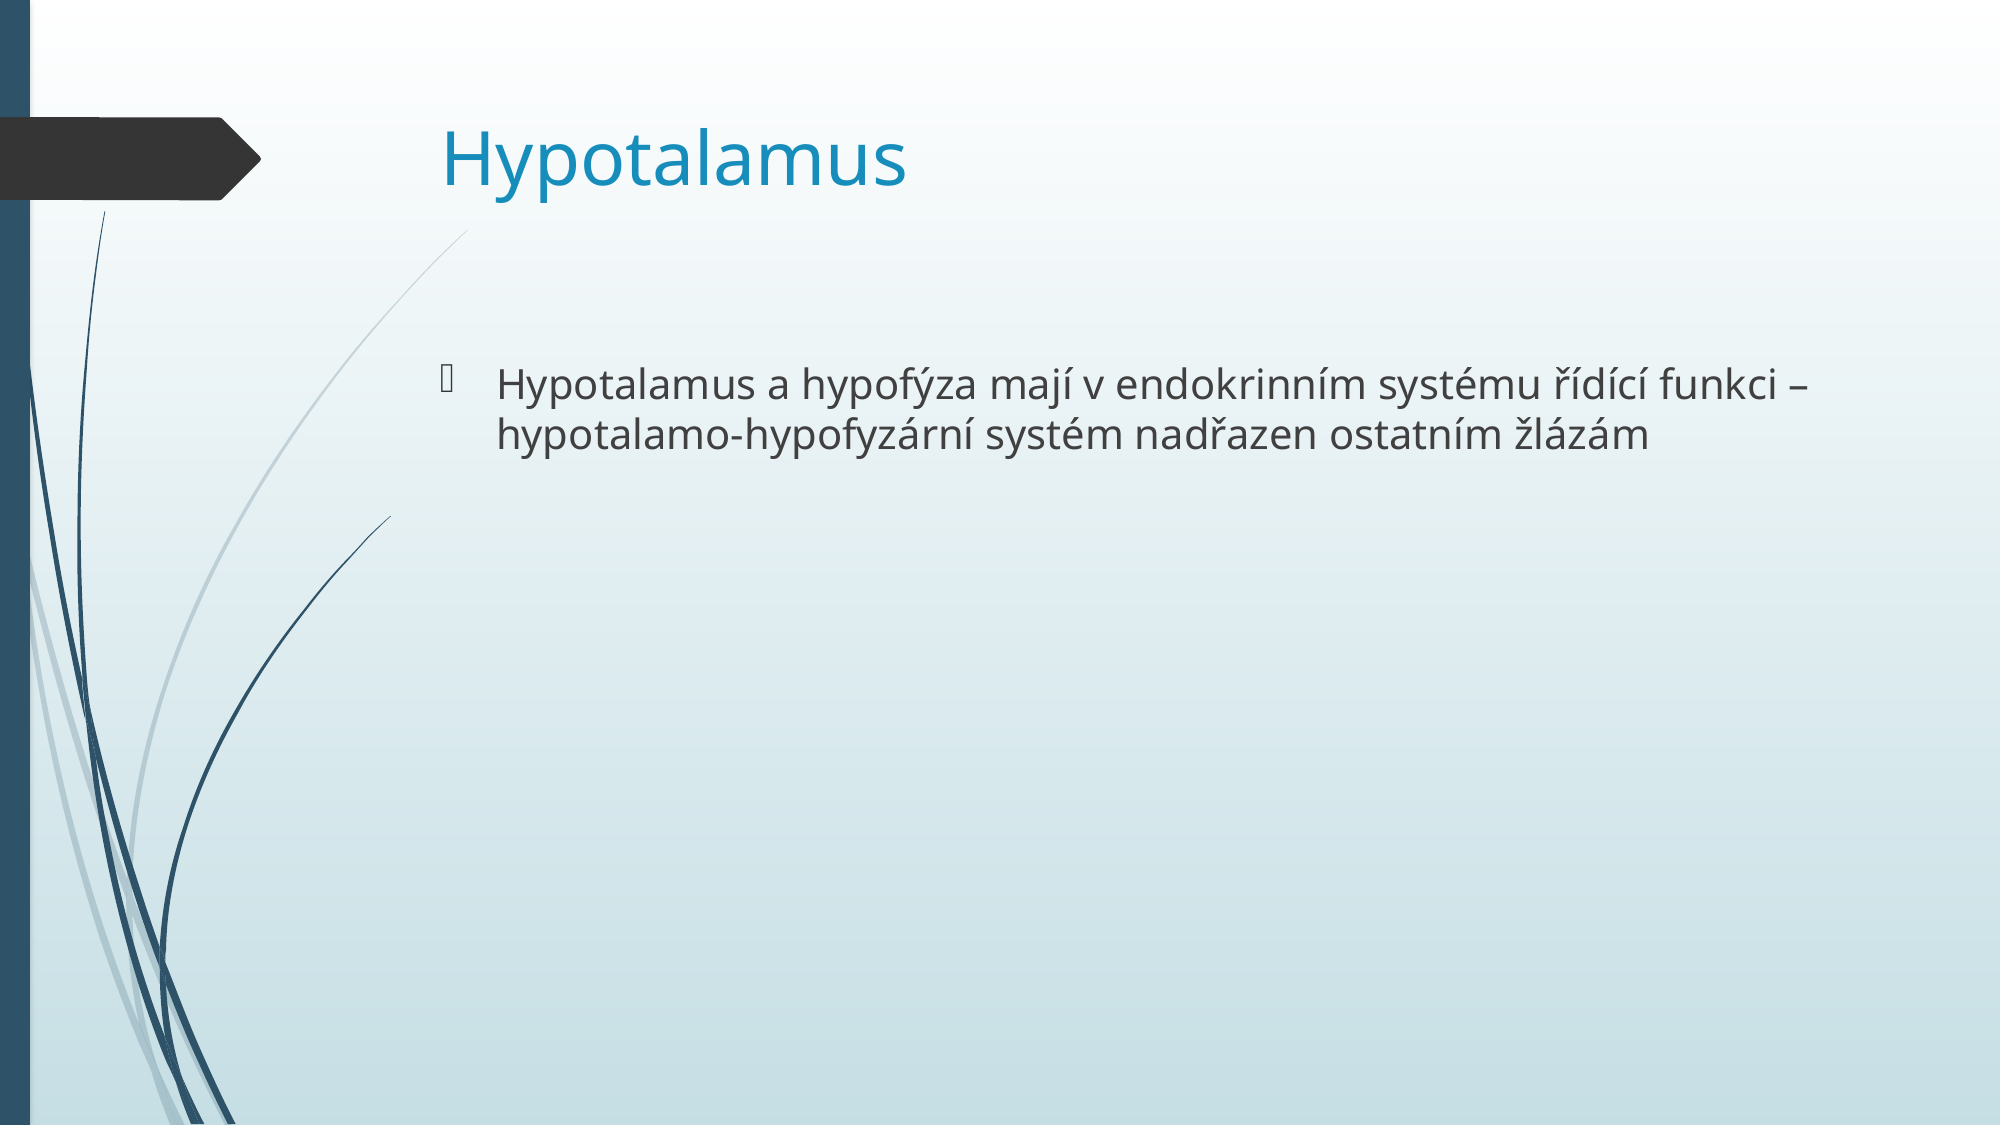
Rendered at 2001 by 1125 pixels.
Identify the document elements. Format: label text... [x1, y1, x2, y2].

list Hypotalamus a hypofýza mají v endokrinním systému řídící funkci – hypotalamo-hypofyzární systém nadřazen ostatním žlázám [424, 350, 1888, 970]
title Hypotalamus [425, 102, 1888, 313]
